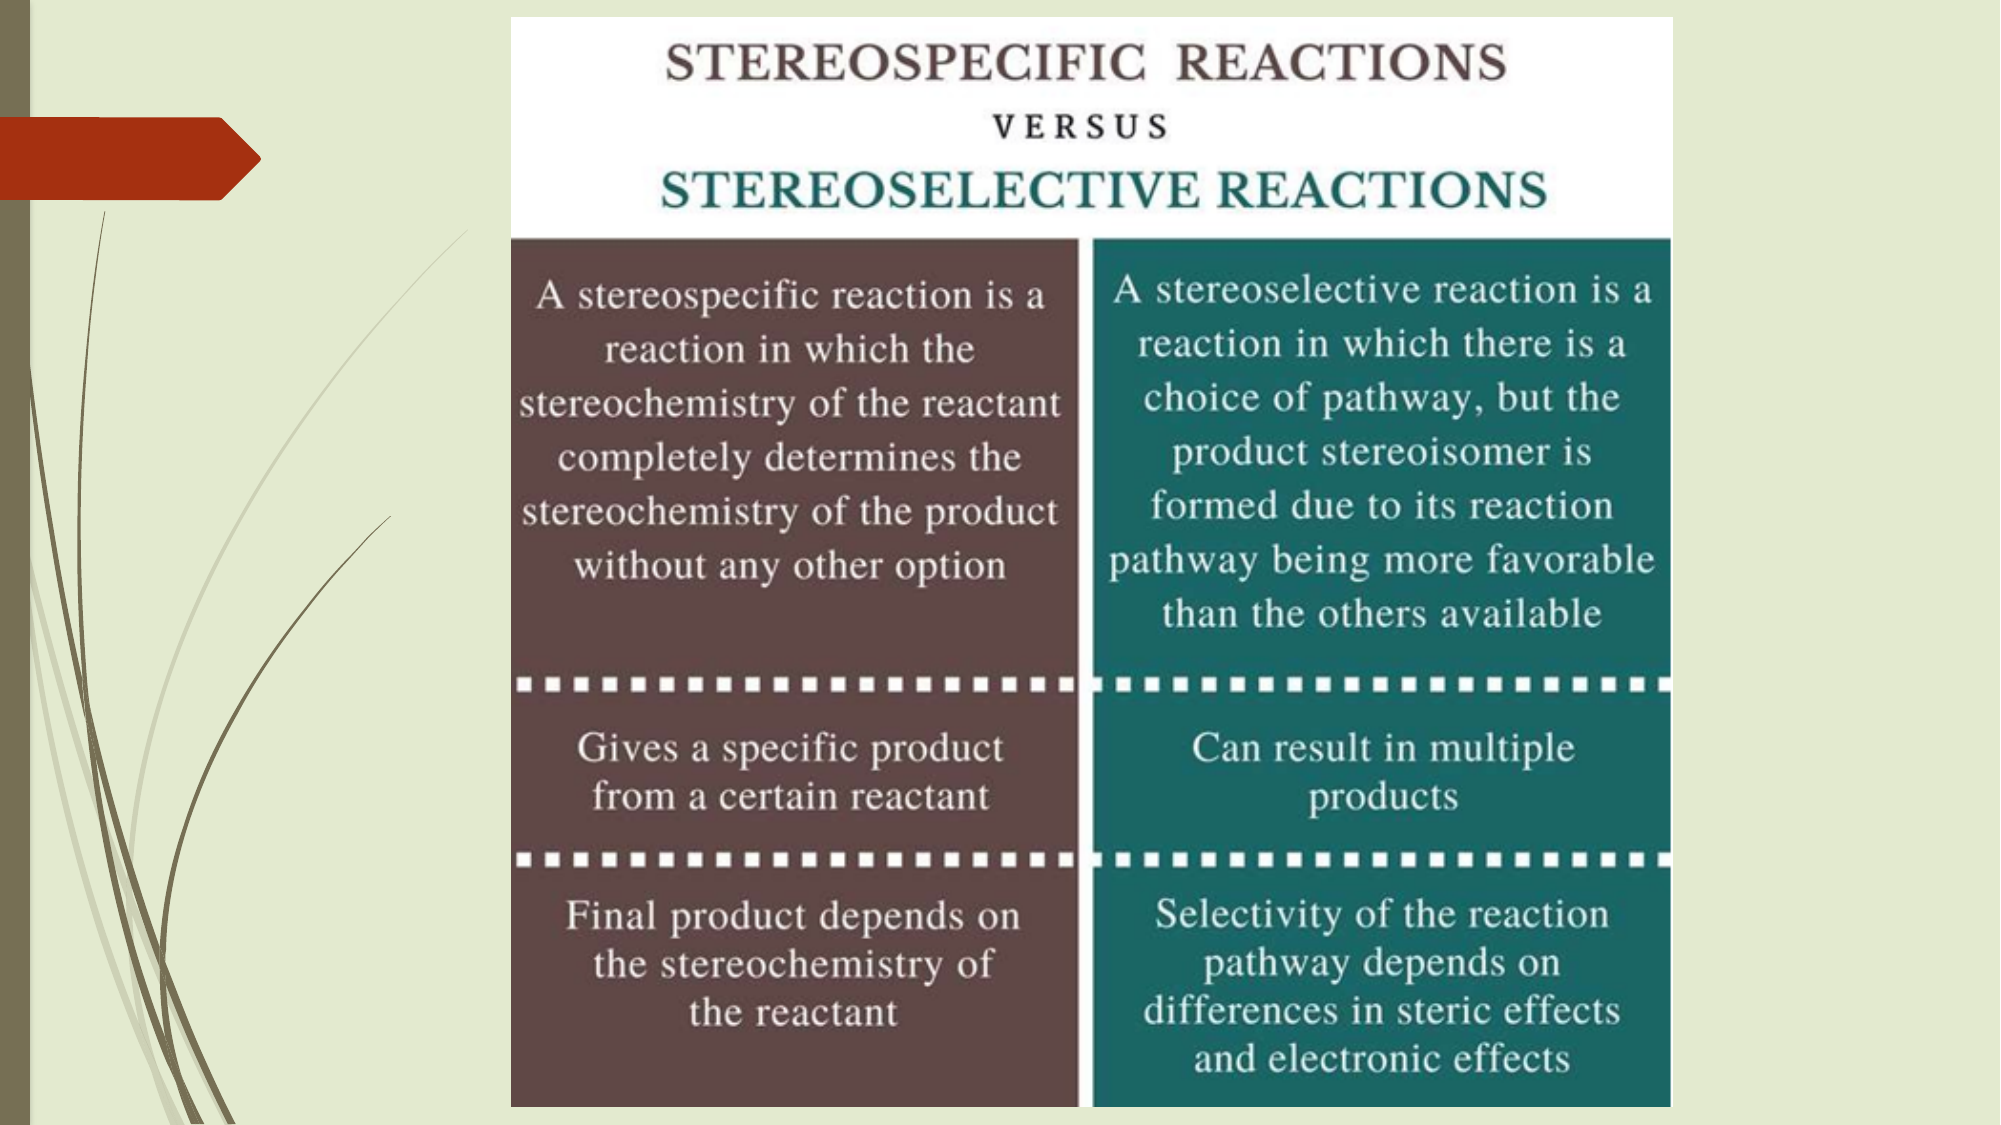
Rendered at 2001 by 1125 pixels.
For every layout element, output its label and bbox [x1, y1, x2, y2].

picture [510, 17, 1673, 1108]
